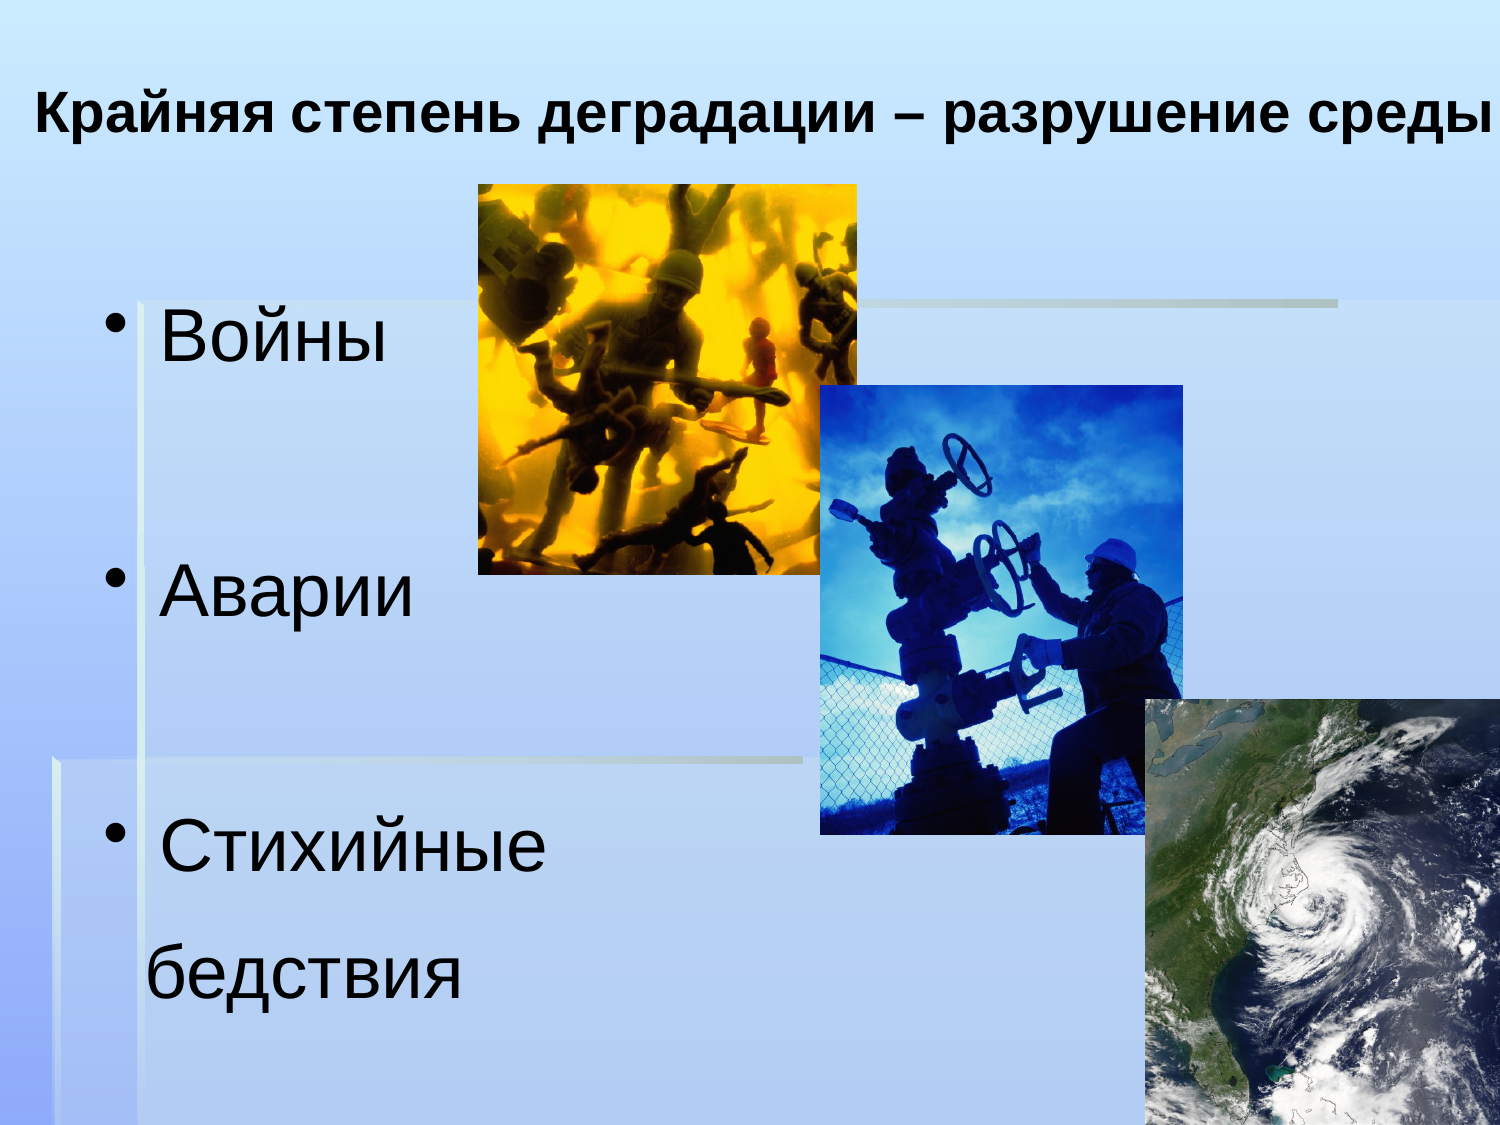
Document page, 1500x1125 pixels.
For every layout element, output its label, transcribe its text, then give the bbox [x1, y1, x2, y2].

picture [478, 184, 1500, 1125]
text_box Крайняя степень деградации – разрушение среды [0, 66, 1500, 152]
text_box Войны Аварии Стихийные бедствия [88, 278, 951, 1022]
